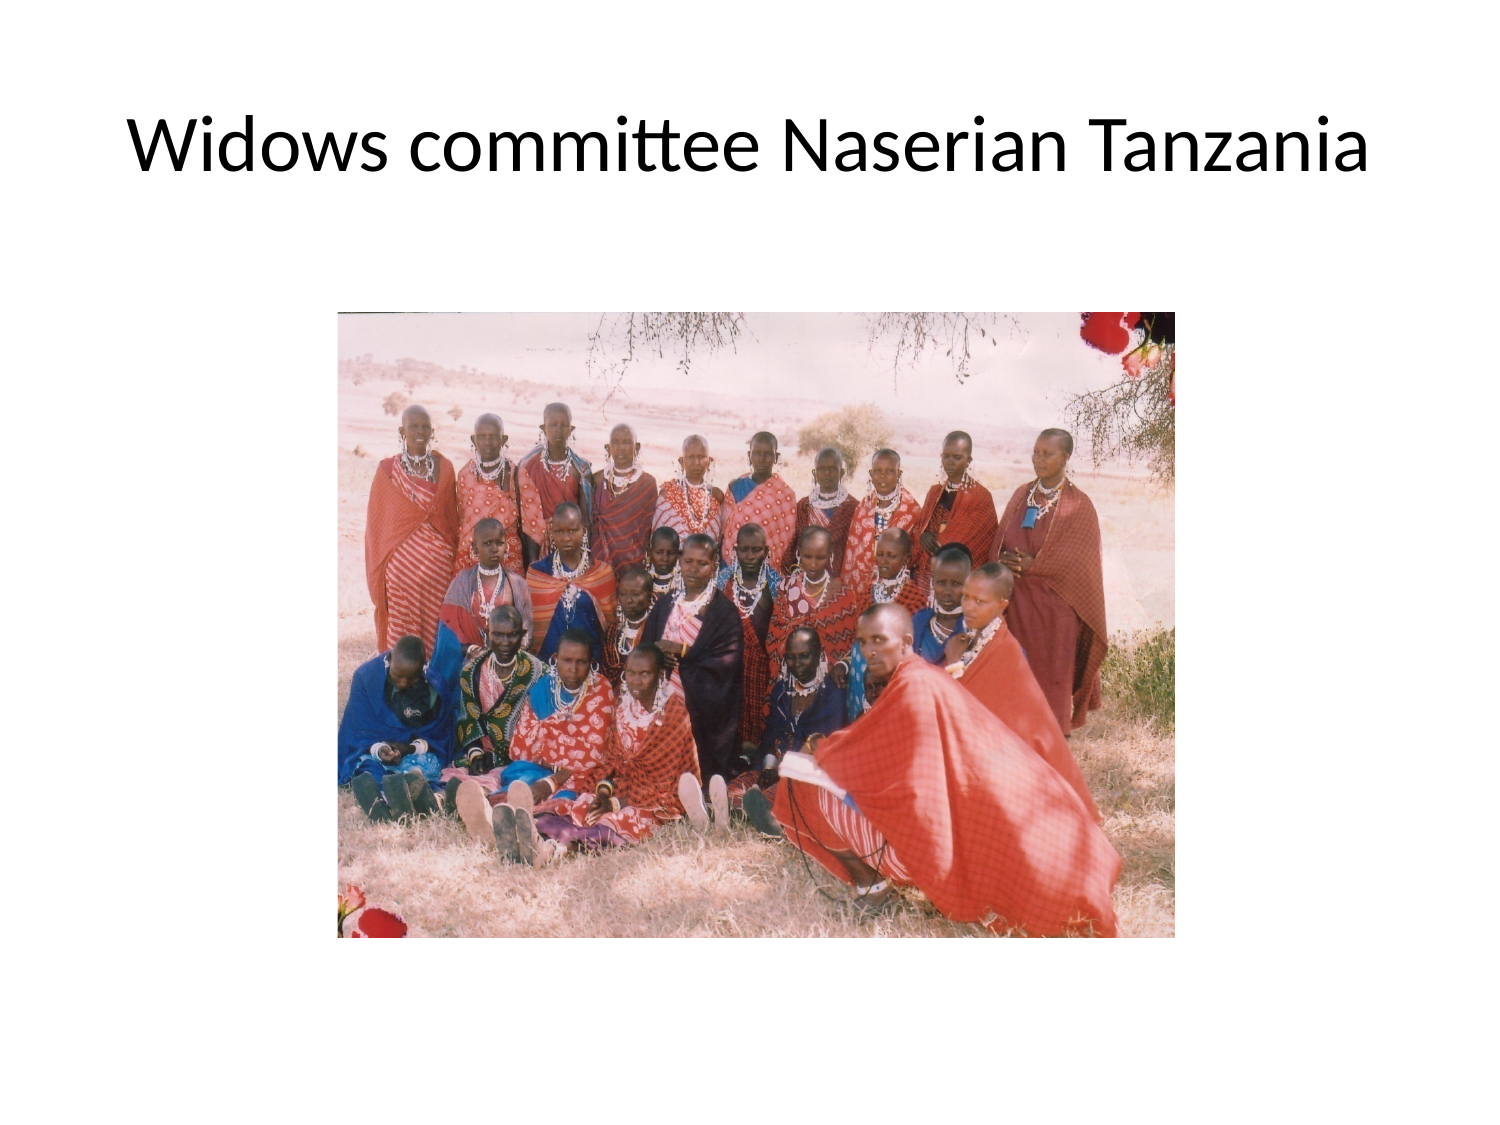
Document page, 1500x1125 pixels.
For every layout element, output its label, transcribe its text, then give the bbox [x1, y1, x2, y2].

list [337, 312, 1176, 938]
title Widows committee Naserian Tanzania [75, 45, 1425, 233]
